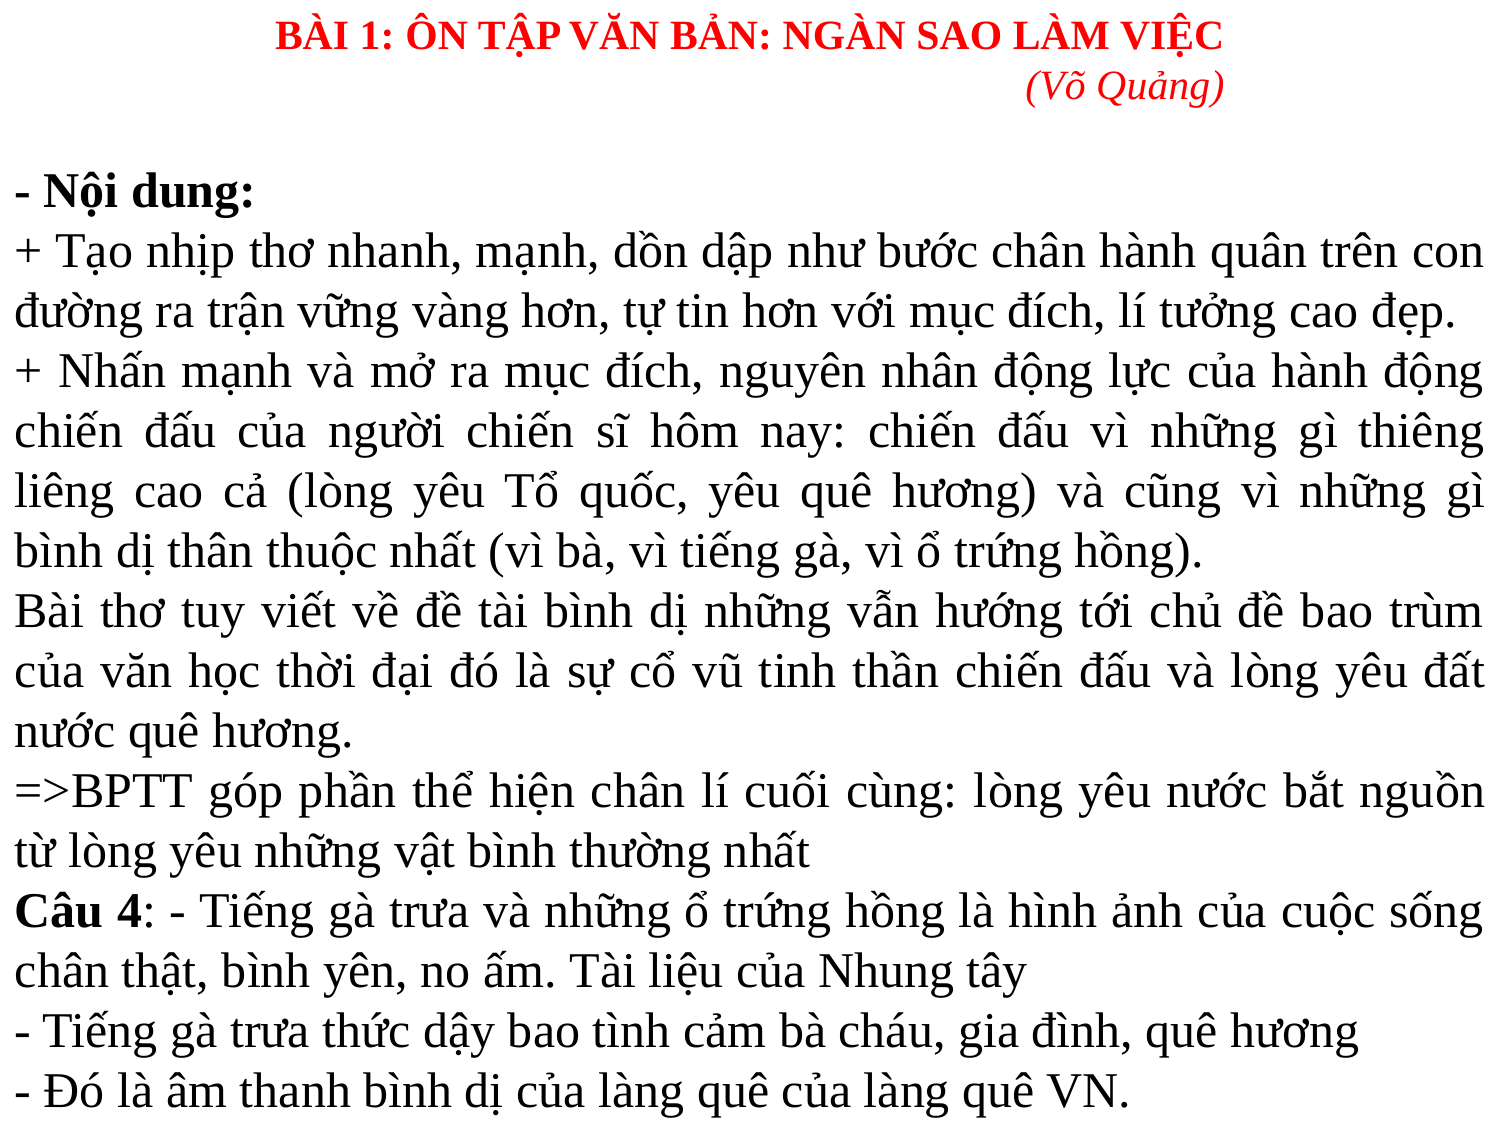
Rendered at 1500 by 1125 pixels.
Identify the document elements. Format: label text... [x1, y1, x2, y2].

text_box - Nội dung: + Tạo nhịp thơ nhanh, mạnh, dồn dập như bước chân hành quân trên con đường ra trận vững vàng hơn, tự tin hơn với mục đích, lí tưởng cao đẹp. + Nhấn mạnh và mở ra mục đích, nguyên nhân động lực của hành động chiến đấu của người chiến sĩ hôm nay: chiến đấu vì những gì thiêng liêng cao cả (lòng yêu Tổ quốc, yêu quê hương) và cũng vì những gì bình dị thân thuộc nhất (vì bà, vì tiếng gà, vì ổ trứng hồng). Bài thơ tuy viết về đề tài bình dị những vẫn hướng tới chủ đề bao trùm của văn học thời đại đó là sự cổ vũ tinh thần chiến đấu và lòng yêu đất nước quê hương. =>BPTT góp phần thể hiện chân lí cuối cùng: lòng yêu nước bắt nguồn từ lòng yêu những vật bình thường nhất Câu 4: - Tiếng gà trưa và những ổ trứng hồng là hình ảnh của cuộc sống chân thật, bình yên, no ấm. Tài liệu của Nhung tây - Tiếng gà trưa thức dậy bao tình cảm bà cháu, gia đình, quê hương - Đó là âm thanh bình dị của làng quê của làng quê VN. [0, 149, 1500, 1125]
text_box BÀI 1: ÔN TẬP VĂN BẢN: NGÀN SAO LÀM VIỆC (Võ Quảng) [0, 0, 1500, 149]
